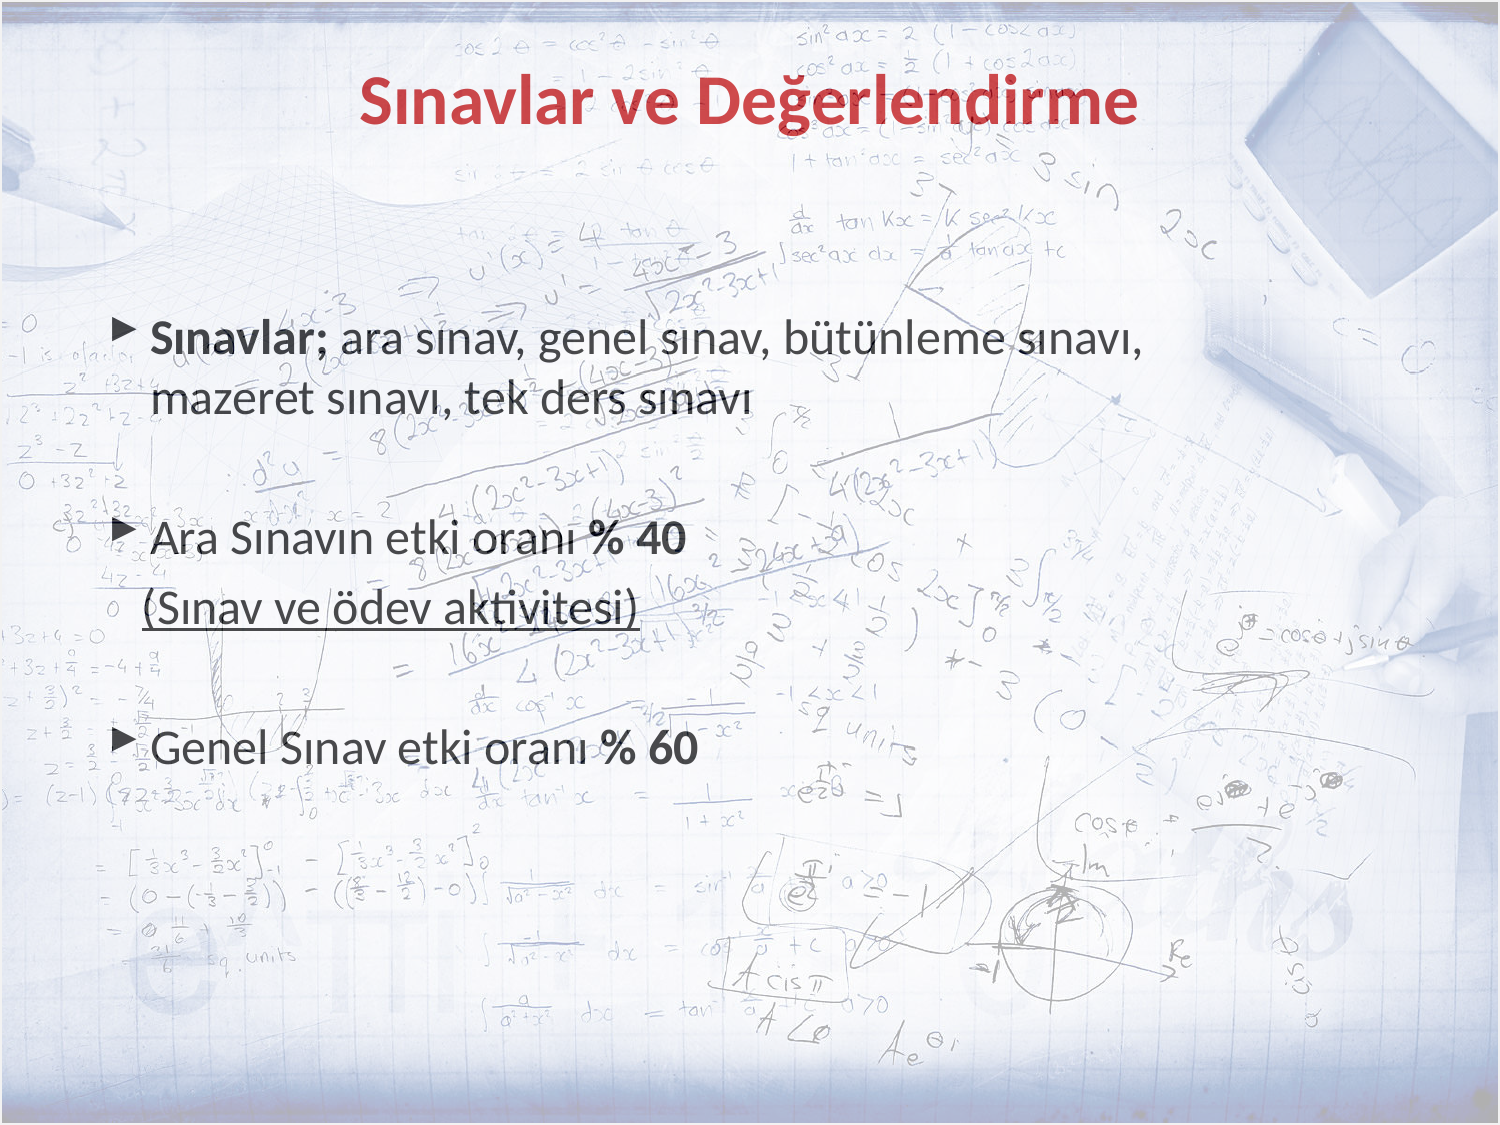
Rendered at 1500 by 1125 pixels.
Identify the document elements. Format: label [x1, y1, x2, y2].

text_box [0, 0, 1500, 1125]
